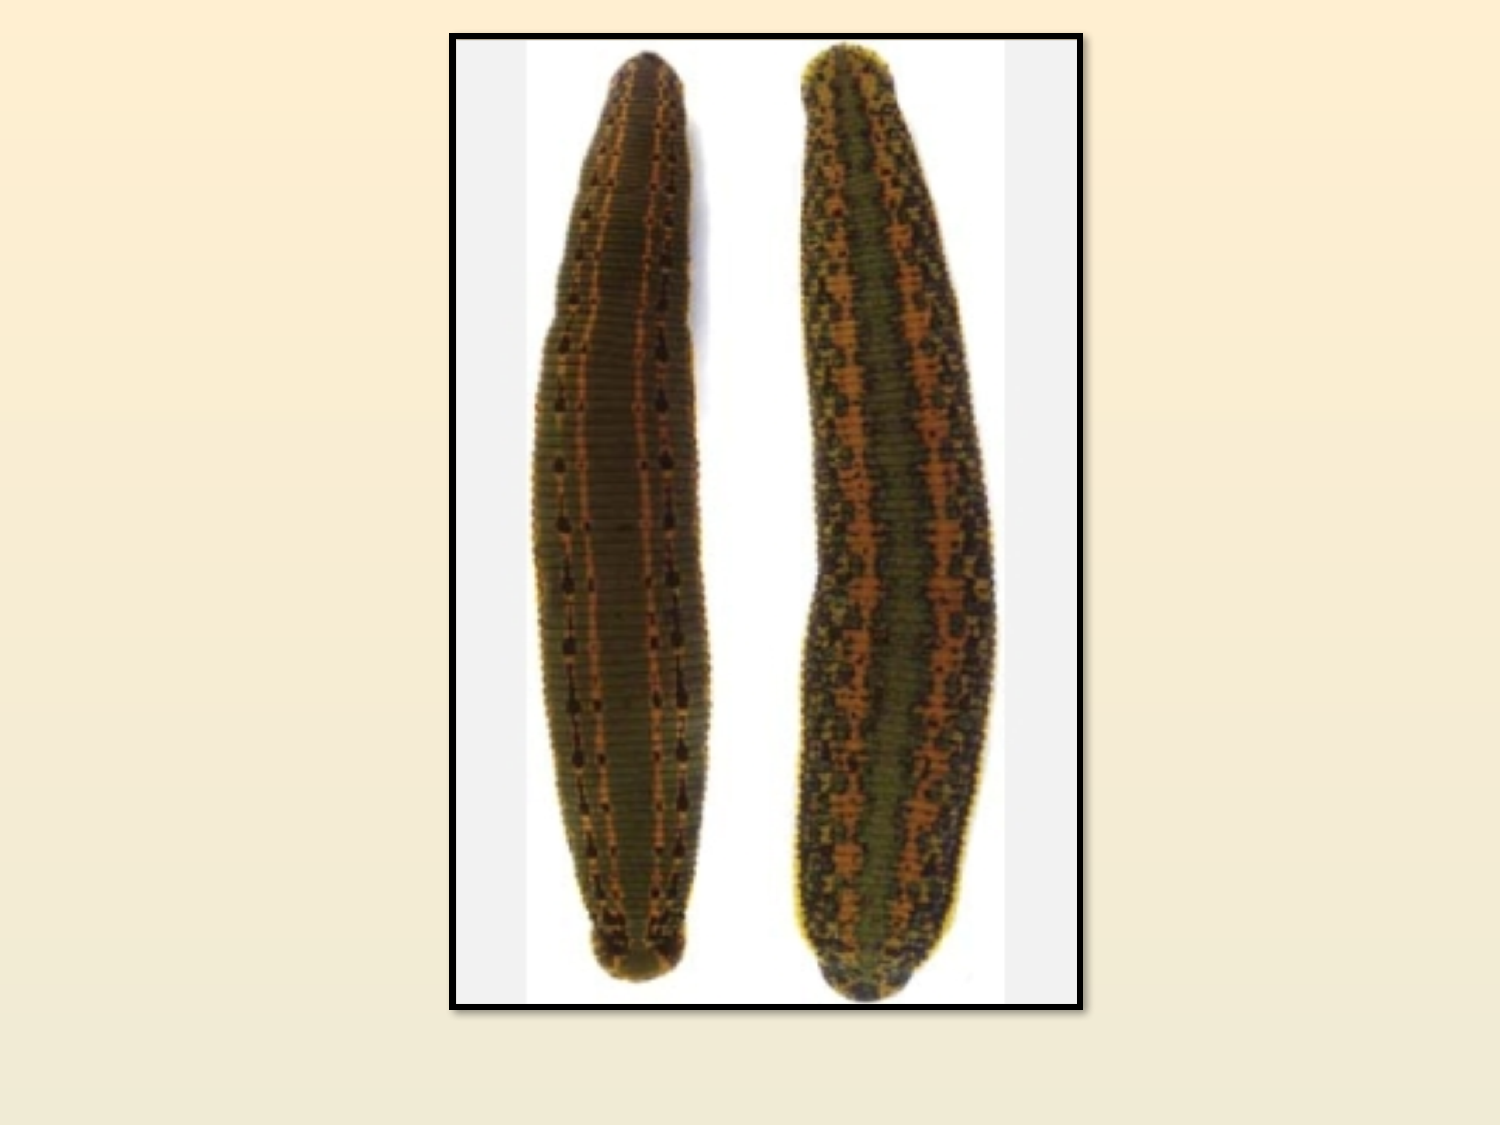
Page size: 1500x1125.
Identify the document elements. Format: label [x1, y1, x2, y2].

picture [283, 41, 1249, 1003]
